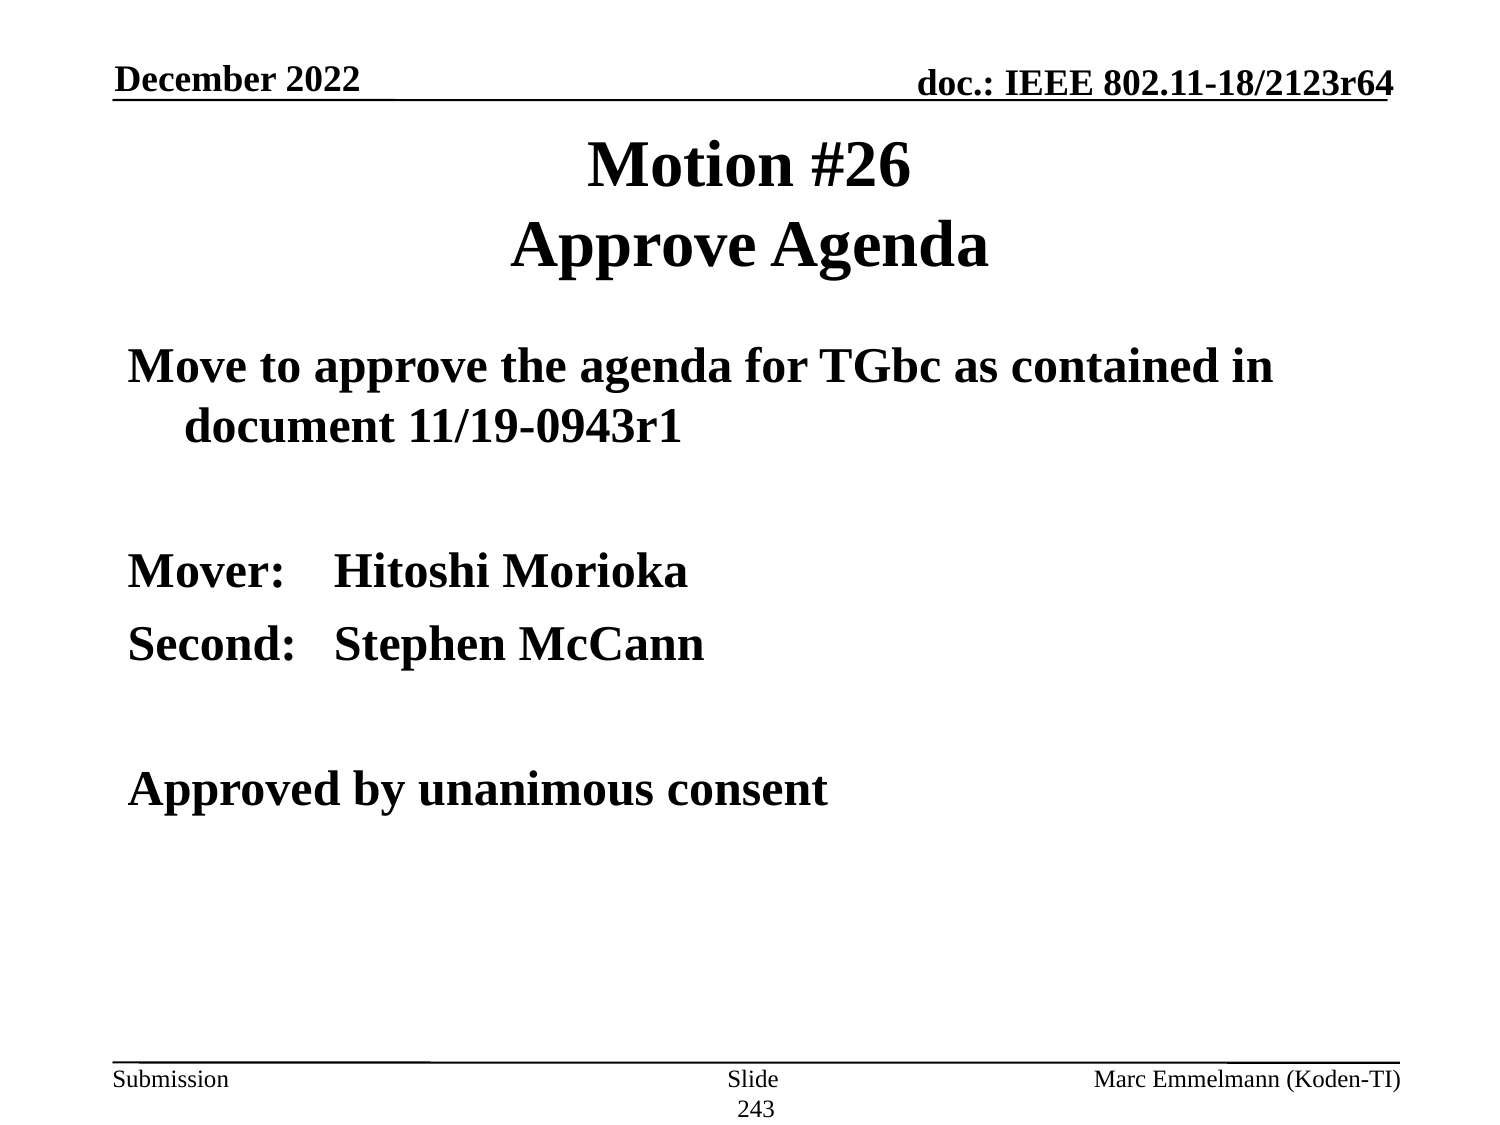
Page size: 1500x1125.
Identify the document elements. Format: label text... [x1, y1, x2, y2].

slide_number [114, 54, 423, 100]
slide_number Slide 243 [712, 1061, 800, 1123]
footer Marc Emmelmann (Koden-TI) [878, 1061, 1402, 1093]
list Move to approve the agenda for TGbc as contained in document 11/19-0943r1 Mover: Hitoshi Morioka Second: Stephen McCann Approved by unanimous consent [112, 324, 1388, 1000]
title Motion #26 Approve Agenda [112, 112, 1388, 288]
